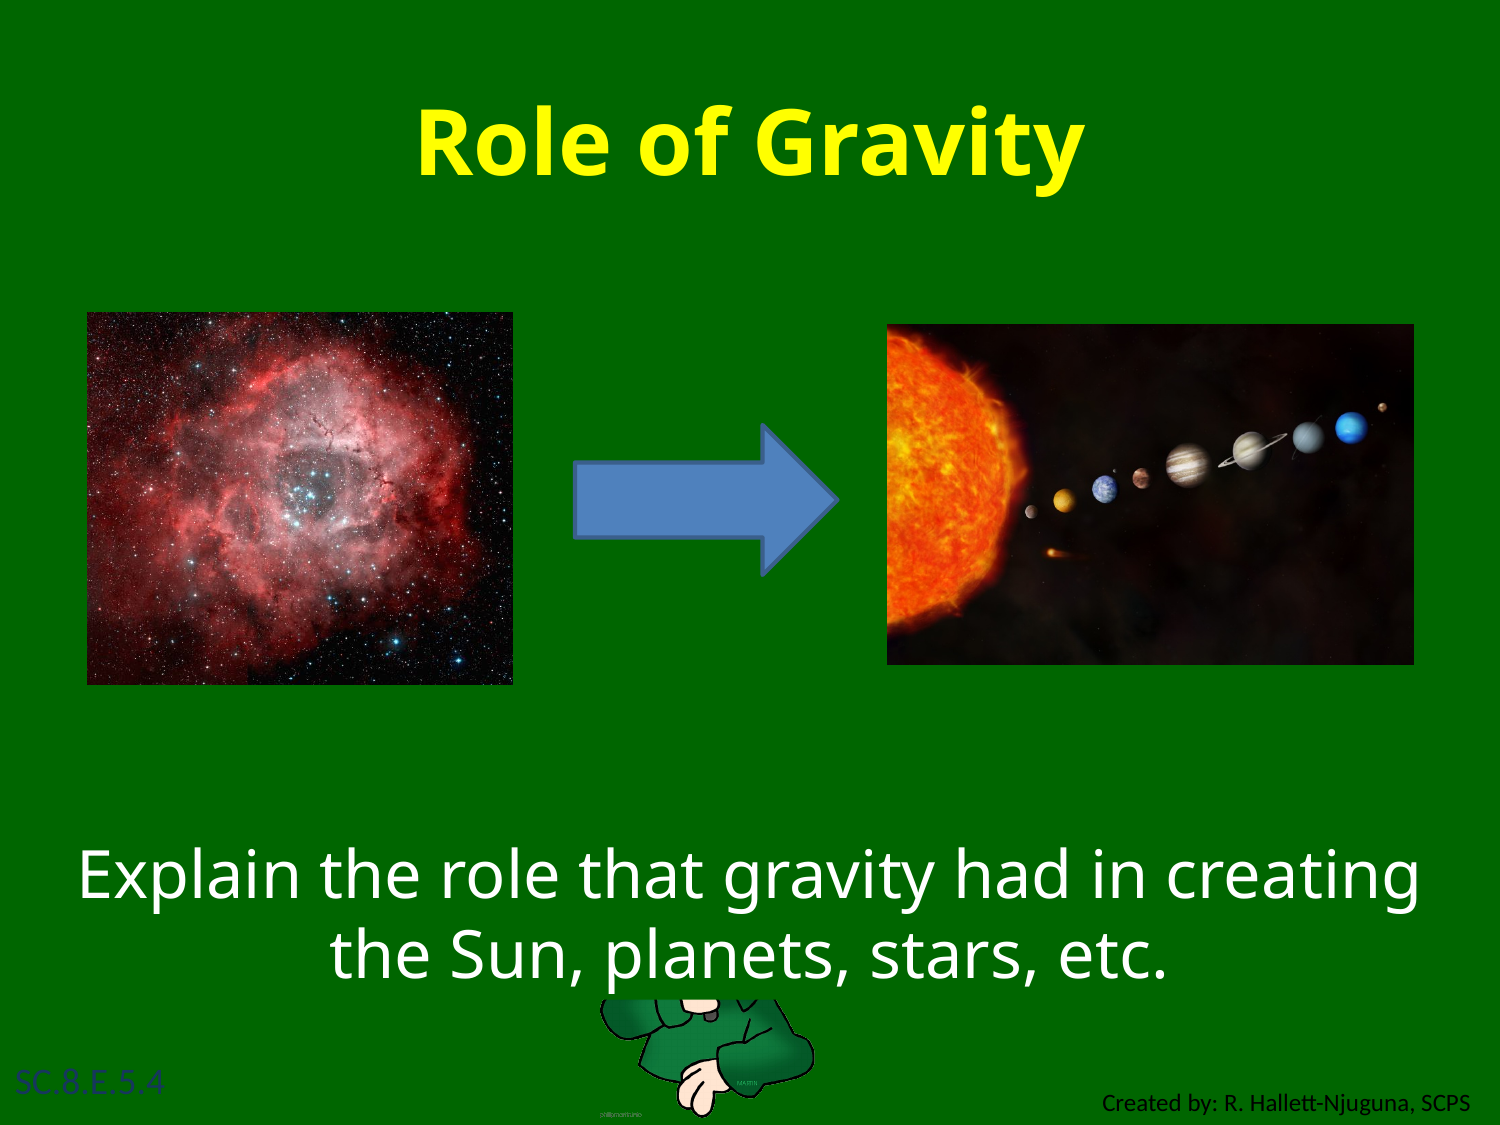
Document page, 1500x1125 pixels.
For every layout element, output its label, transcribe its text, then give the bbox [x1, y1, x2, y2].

text_box [572, 423, 840, 577]
text_box SC.8.E.5.4 [0, 1049, 275, 1110]
picture [887, 324, 1415, 666]
picture [87, 312, 513, 685]
title Role of Gravity [24, 45, 1475, 233]
text_box Explain the role that gravity had in creating the Sun, planets, stars, etc. [50, 824, 1450, 1000]
picture [587, 1000, 827, 1125]
